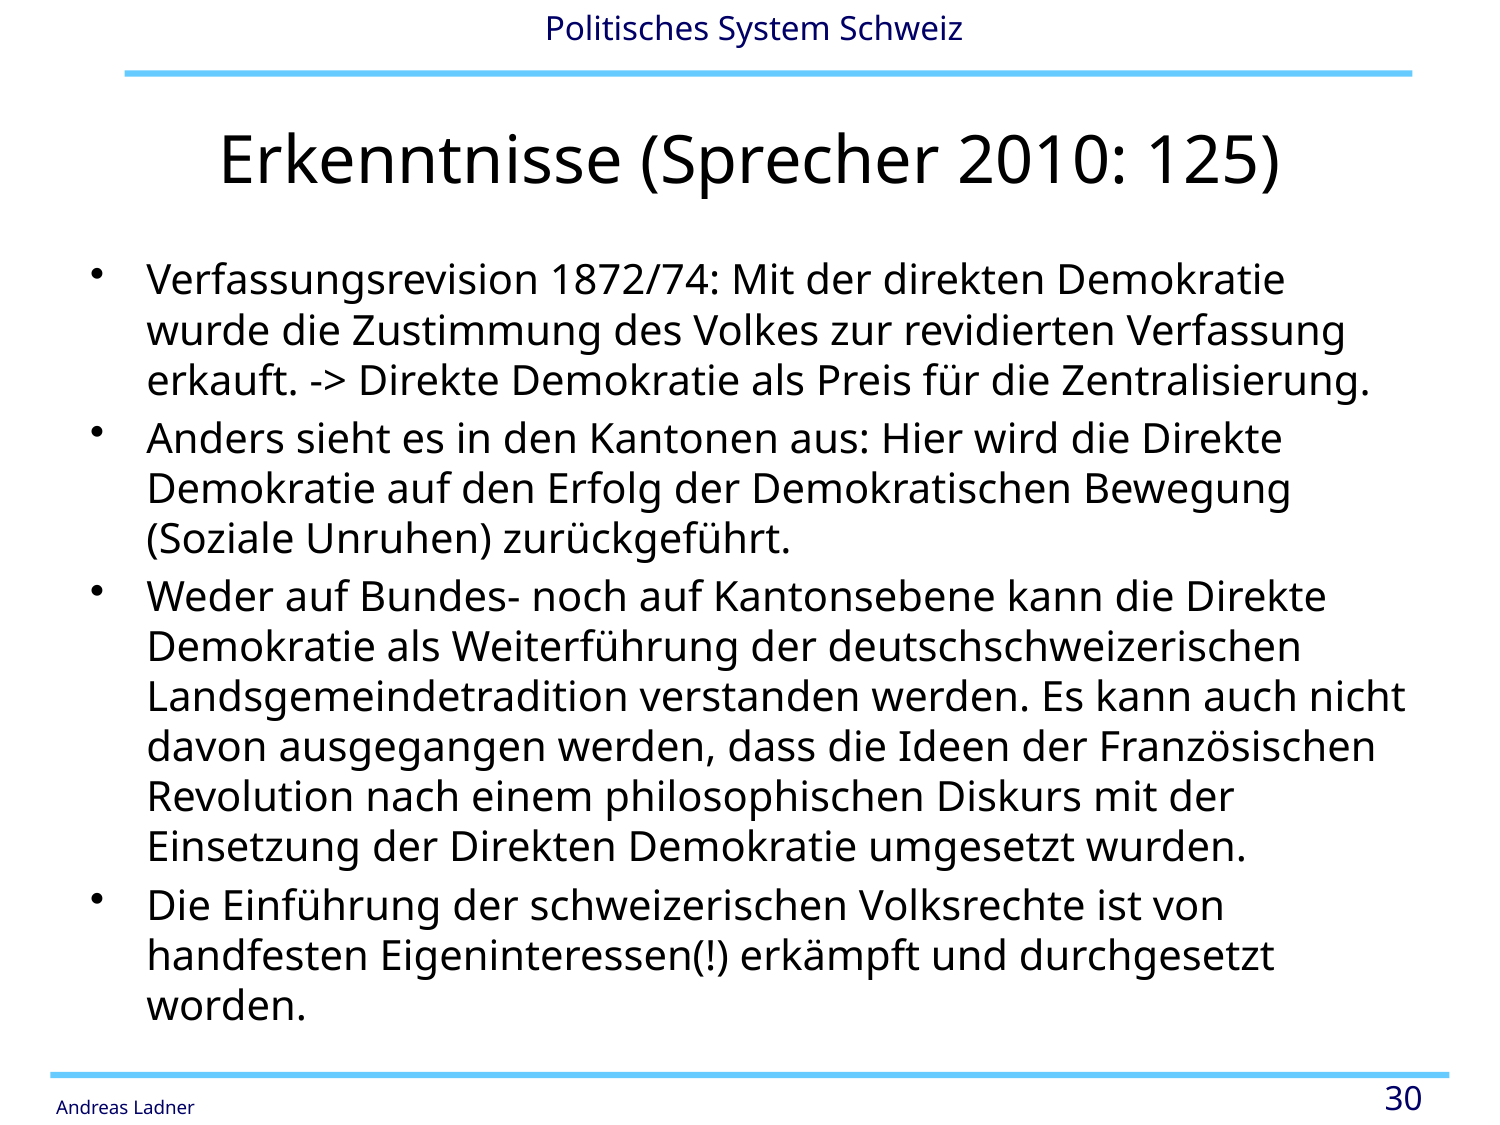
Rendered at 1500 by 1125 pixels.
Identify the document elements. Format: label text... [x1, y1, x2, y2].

list Verfassungsrevision 1872/74: Mit der direkten Demokratie wurde die Zustimmung des Volkes zur revidierten Verfassung erkauft. -> Direkte Demokratie als Preis für die Zentralisierung. Anders sieht es in den Kantonen aus: Hier wird die Direkte Demokratie auf den Erfolg der Demokratischen Bewegung (Soziale Unruhen) zurückgeführt. Weder auf Bundes- noch auf Kantonsebene kann die Direkte Demokratie als Weiterführung der deutschschweizerischen Landsgemeindetradition verstanden werden. Es kann auch nicht davon ausgegangen werden, dass die Ideen der Französischen Revolution nach einem philosophischen Diskurs mit der Einsetzung der Direkten Demokratie umgesetzt wurden. Die Einführung der schweizerischen Volksrechte ist von handfesten Eigeninteressen(!) erkämpft und durchgesetzt worden. [75, 245, 1425, 989]
title Erkenntnisse (Sprecher 2010: 125) [75, 109, 1425, 245]
